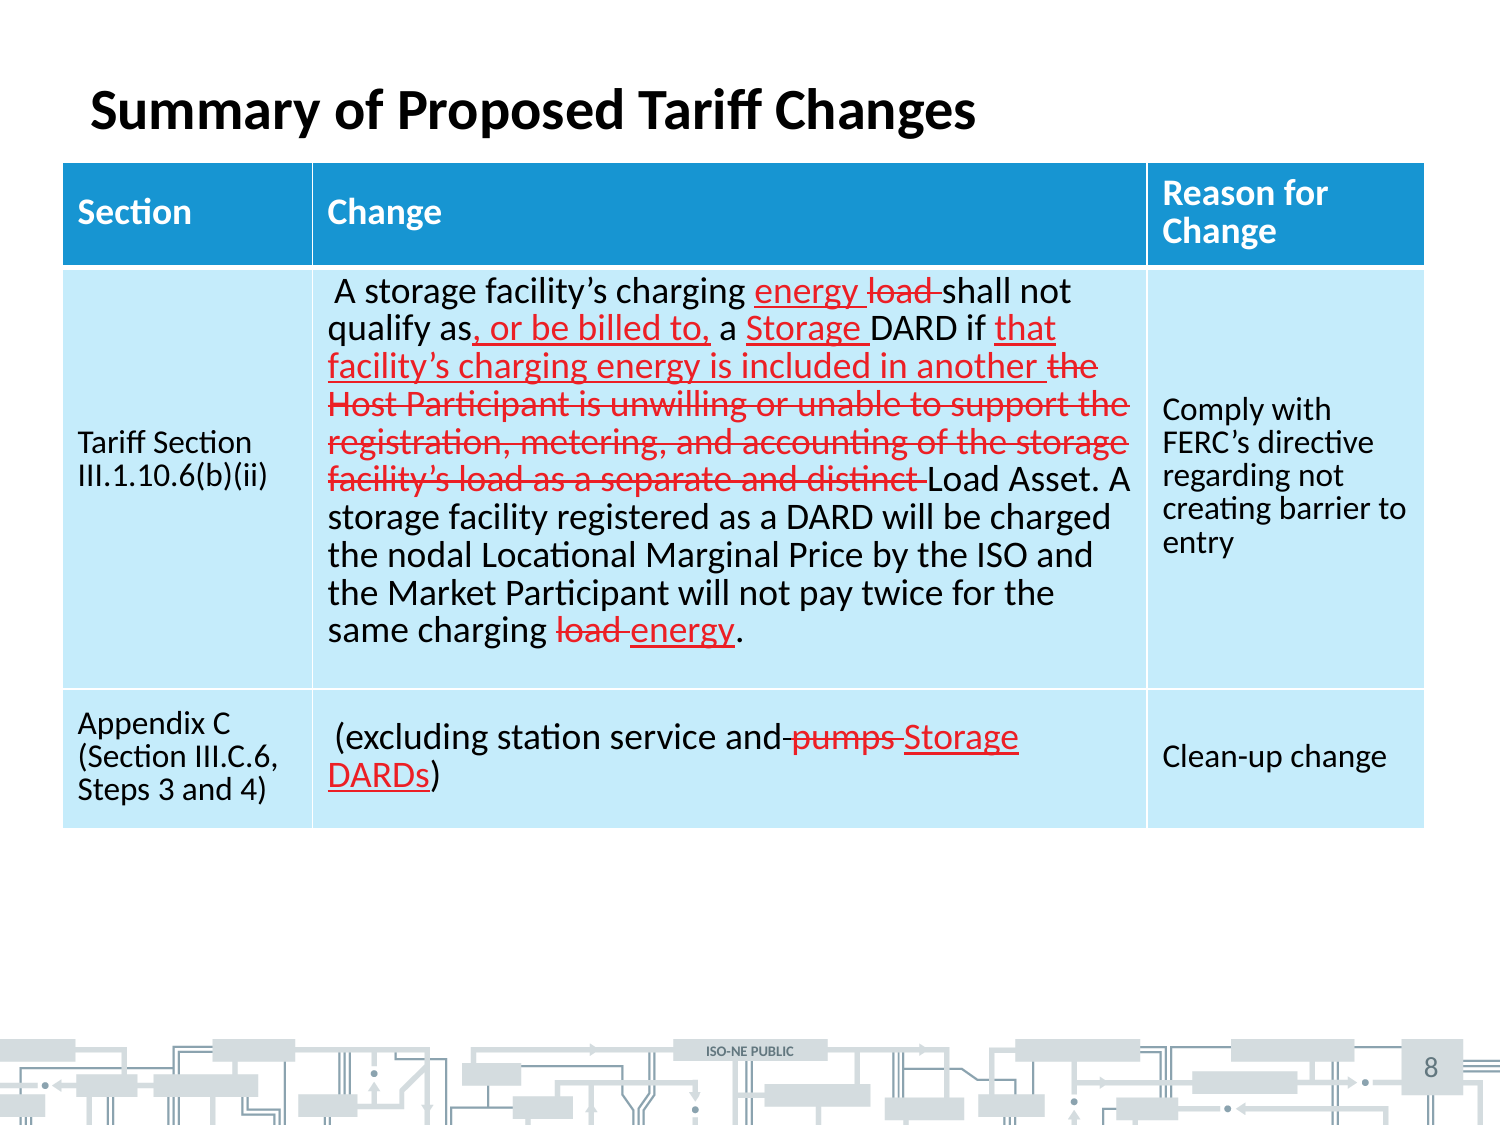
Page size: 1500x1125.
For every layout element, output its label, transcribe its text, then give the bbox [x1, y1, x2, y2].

slide_number 8 [1400, 1044, 1463, 1088]
table_header Section [63, 163, 312, 265]
table_cell (excluding station service and pumps Storage DARDs) [313, 690, 1146, 828]
picture [0, 1031, 1500, 1125]
table_header Reason for Change [1148, 163, 1424, 265]
table_cell Clean-up change [1148, 690, 1424, 828]
table_cell Appendix C (Section III.C.6, Steps 3 and 4) [63, 690, 312, 828]
table_cell Tariff Section III.1.10.6(b)(ii) [63, 270, 312, 688]
table_cell A storage facility’s charging energy load shall not qualify as, or be billed to, a Storage DARD if that facility’s charging energy is included in another the Host Participant is unwilling or unable to support the registration, metering, and accounting of the storage facility’s load as a separate and distinct Load Asset. A storage facility registered as a DARD will be charged the nodal Locational Marginal Price by the ISO and the Market Participant will not pay twice for the same charging load energy. [313, 270, 1146, 688]
table_cell Comply with FERC’s directive regarding not creating barrier to entry [1148, 270, 1424, 688]
title Summary of Proposed Tariff Changes [75, 12, 1425, 162]
table_header Change [313, 163, 1146, 265]
